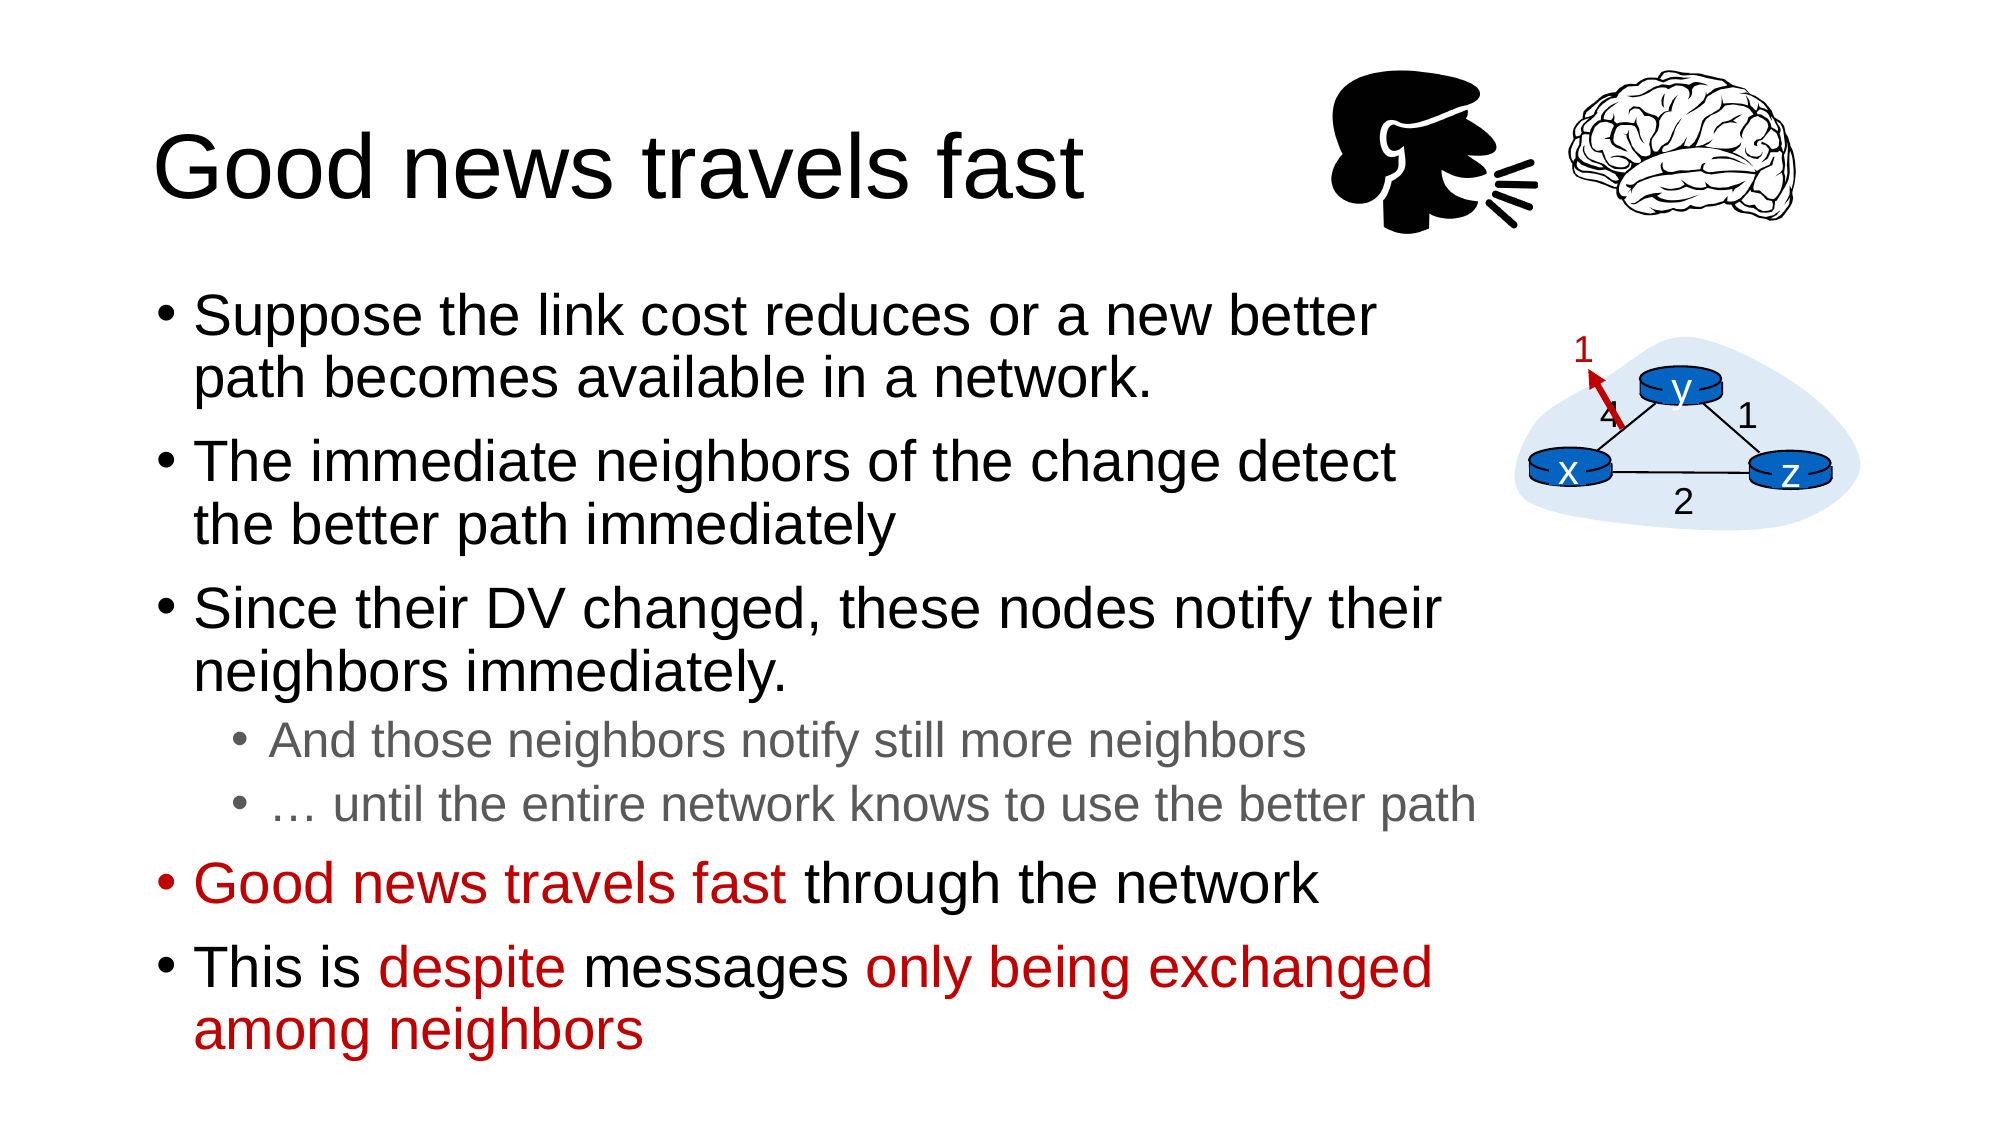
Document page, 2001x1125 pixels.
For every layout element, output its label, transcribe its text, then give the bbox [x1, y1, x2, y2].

picture [1327, 65, 1538, 238]
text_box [1504, 317, 1863, 534]
picture [1567, 70, 1796, 221]
title Good news travels fast [137, 59, 1863, 278]
list Suppose the link cost reduces or a new better path becomes available in a network. The immediate neighbors of the change detect the better path immediately Since their DV changed, these nodes notify their neighbors immediately. And those neighbors notify still more neighbors … until the entire network knows to use the better path Good news travels fast through the network This is despite messages only being exchanged among neighbors [141, 277, 1505, 1078]
